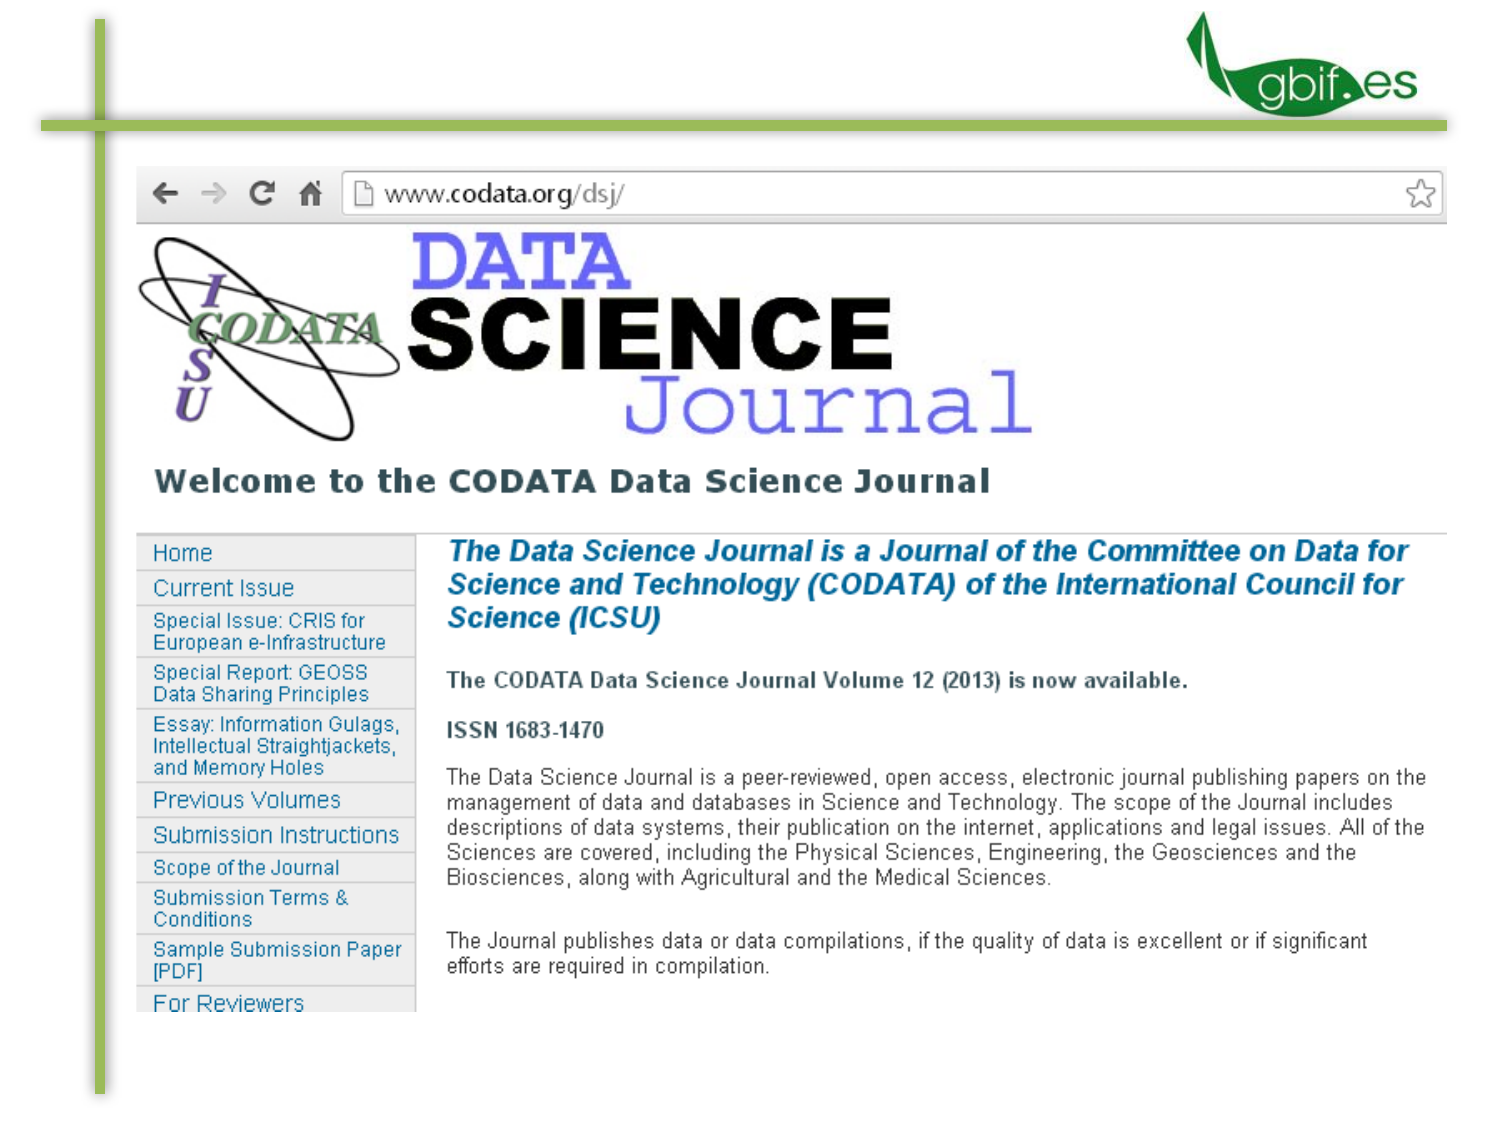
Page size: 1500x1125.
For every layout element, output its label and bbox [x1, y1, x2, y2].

picture [1184, 11, 1424, 138]
picture [135, 166, 1447, 1012]
